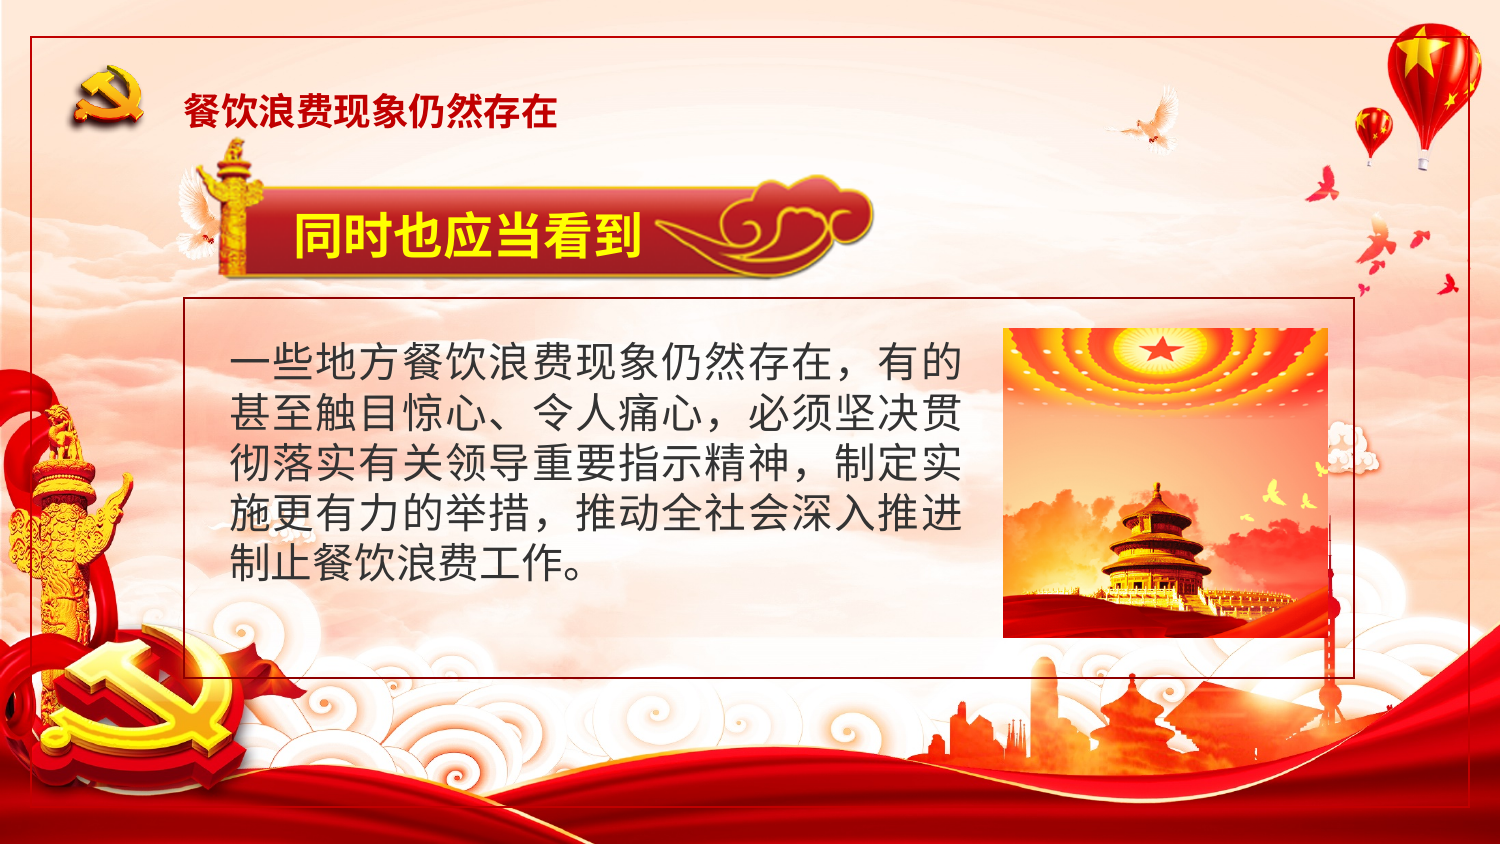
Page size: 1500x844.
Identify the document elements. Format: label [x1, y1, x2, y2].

text_box [168, 81, 926, 325]
picture [0, 0, 1500, 844]
text_box [183, 297, 1355, 679]
